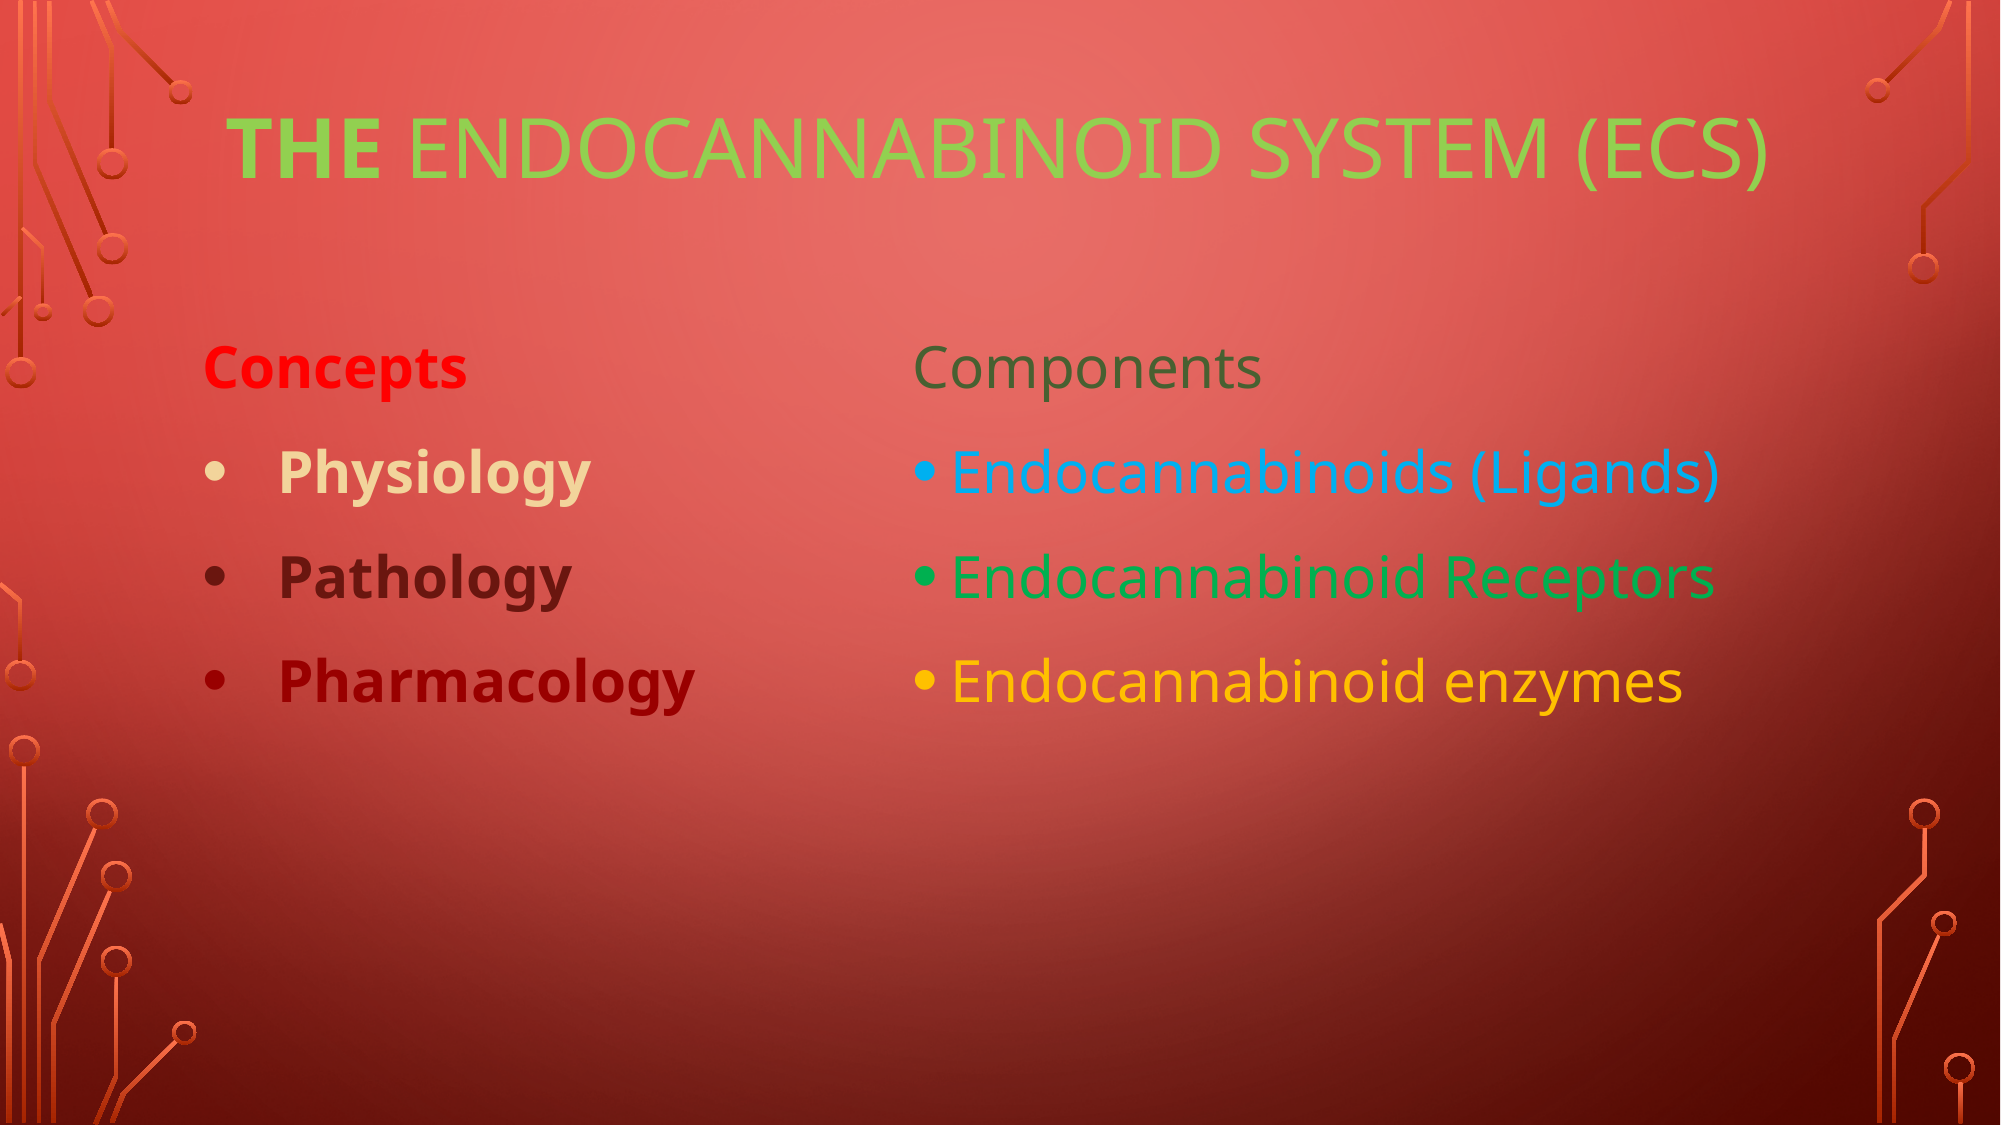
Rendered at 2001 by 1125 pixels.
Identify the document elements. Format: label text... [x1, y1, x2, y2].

title THE ENDOCANNABINOID SYSTEM (ECS) [210, 57, 1790, 245]
list Concepts Physiology Pathology Pharmacology [187, 309, 897, 950]
list Components Endocannabinoids (Ligands) Endocannabinoid Receptors Endocannabinoid enzymes [897, 309, 1813, 950]
